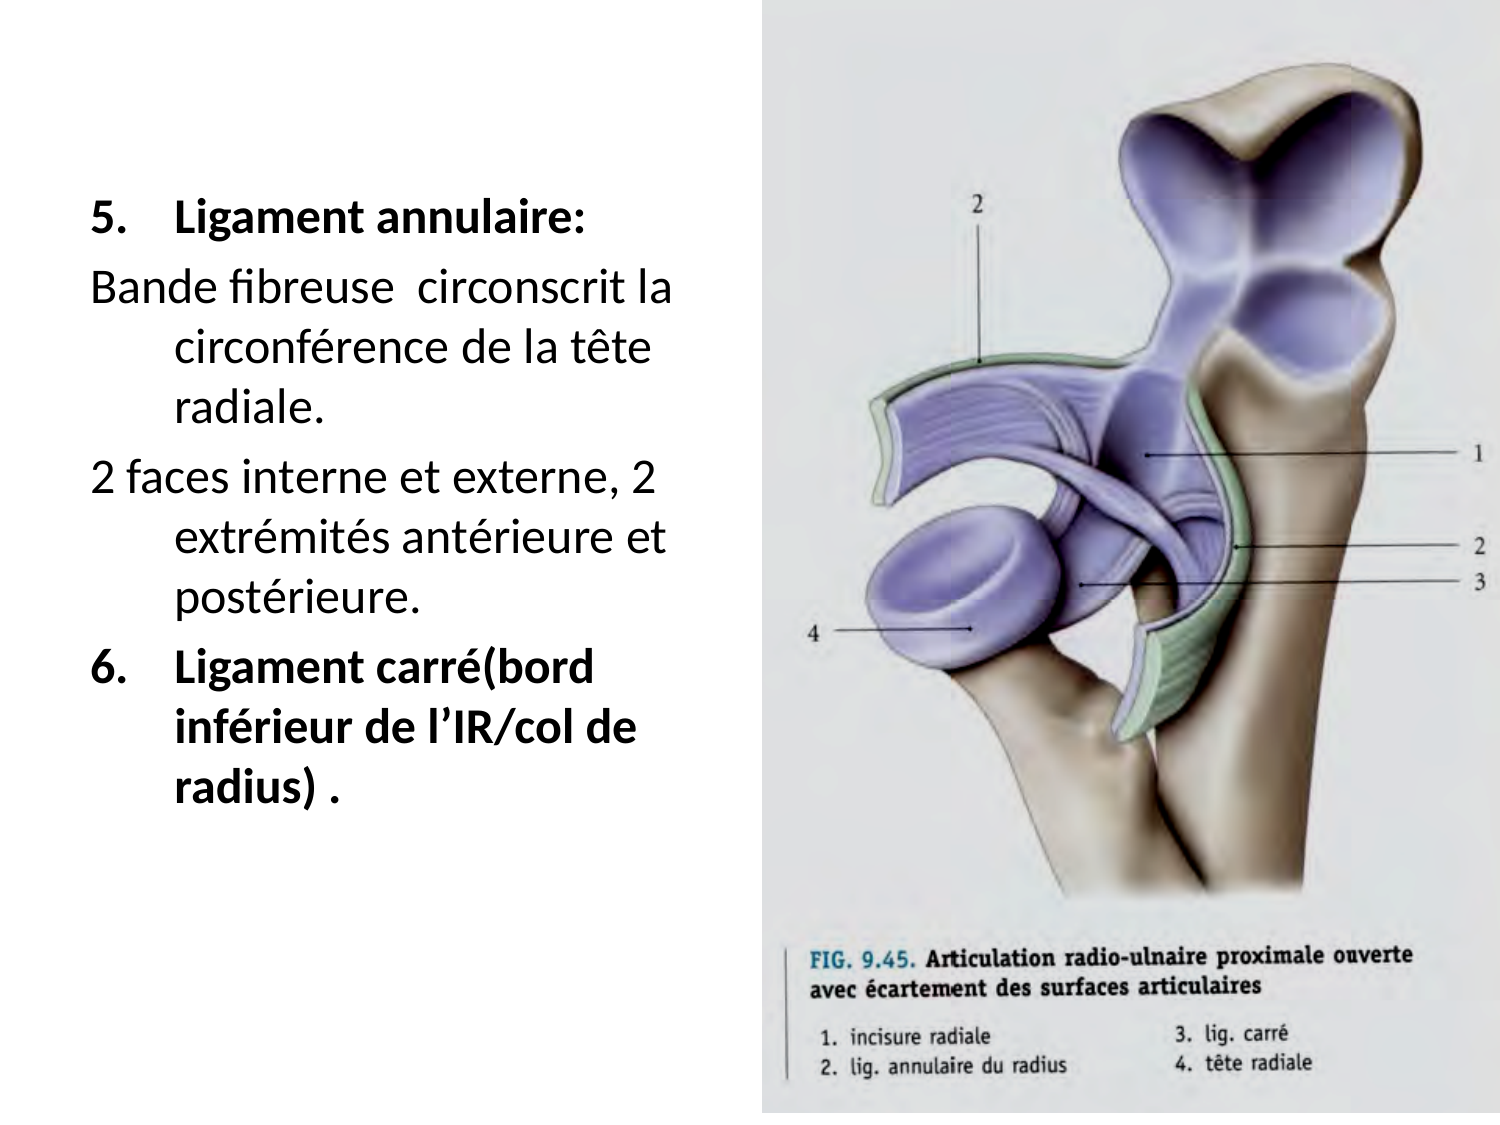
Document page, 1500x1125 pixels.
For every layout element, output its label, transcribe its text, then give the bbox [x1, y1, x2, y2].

picture [762, 0, 1500, 1113]
list Ligament annulaire: Bande fibreuse circonscrit la circonférence de la tête radiale. 2 faces interne et externe, 2 extrémités antérieure et postérieure. Ligament carré(bord inférieur de l’IR/col de radius) . [75, 175, 750, 1005]
